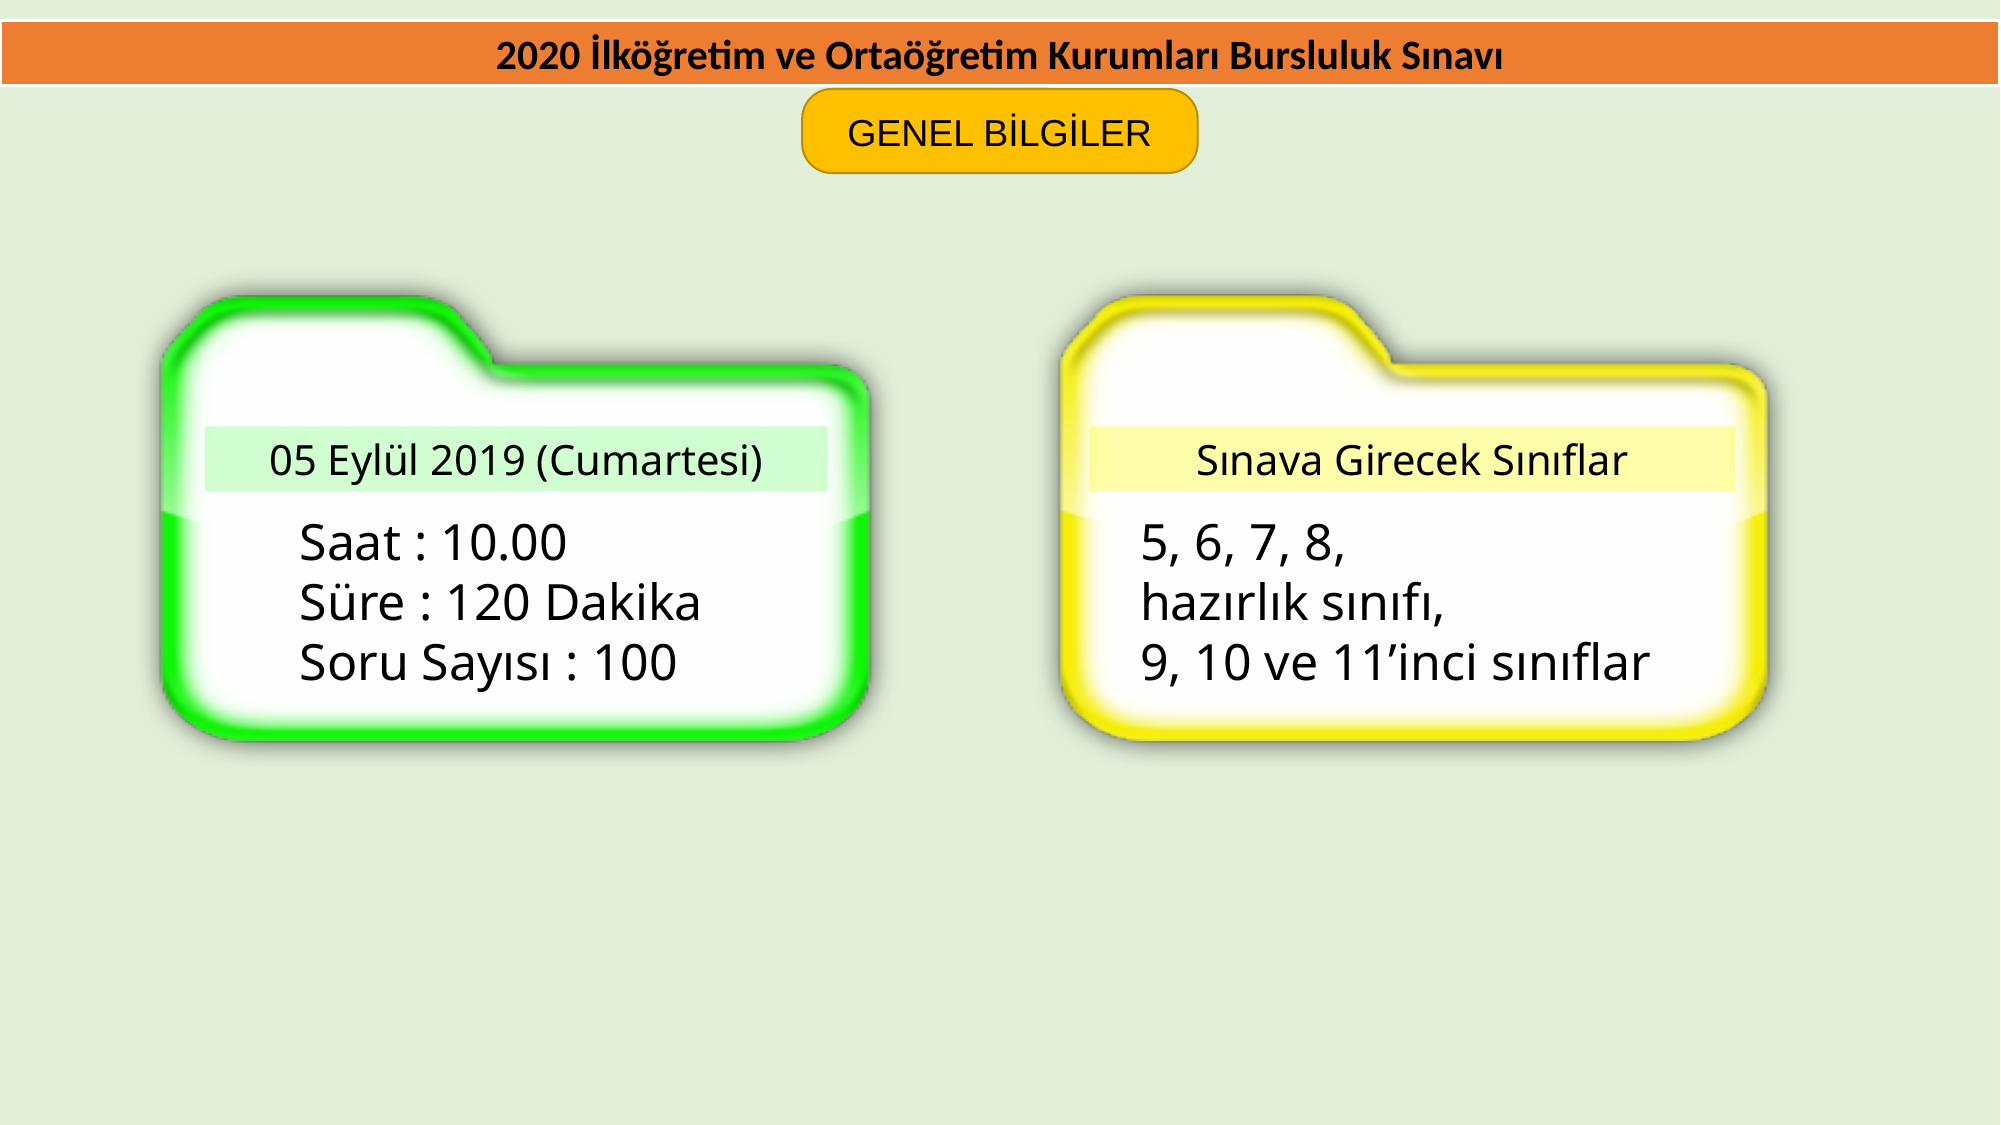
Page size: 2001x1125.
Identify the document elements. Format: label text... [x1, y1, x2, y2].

text_box GENEL BİLGİLER [801, 87, 1199, 175]
text_box 2020 İlköğretim ve Ortaöğretim Kurumları Bursluluk Sınavı [0, 19, 2000, 87]
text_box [158, 294, 875, 745]
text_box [1056, 293, 1773, 745]
